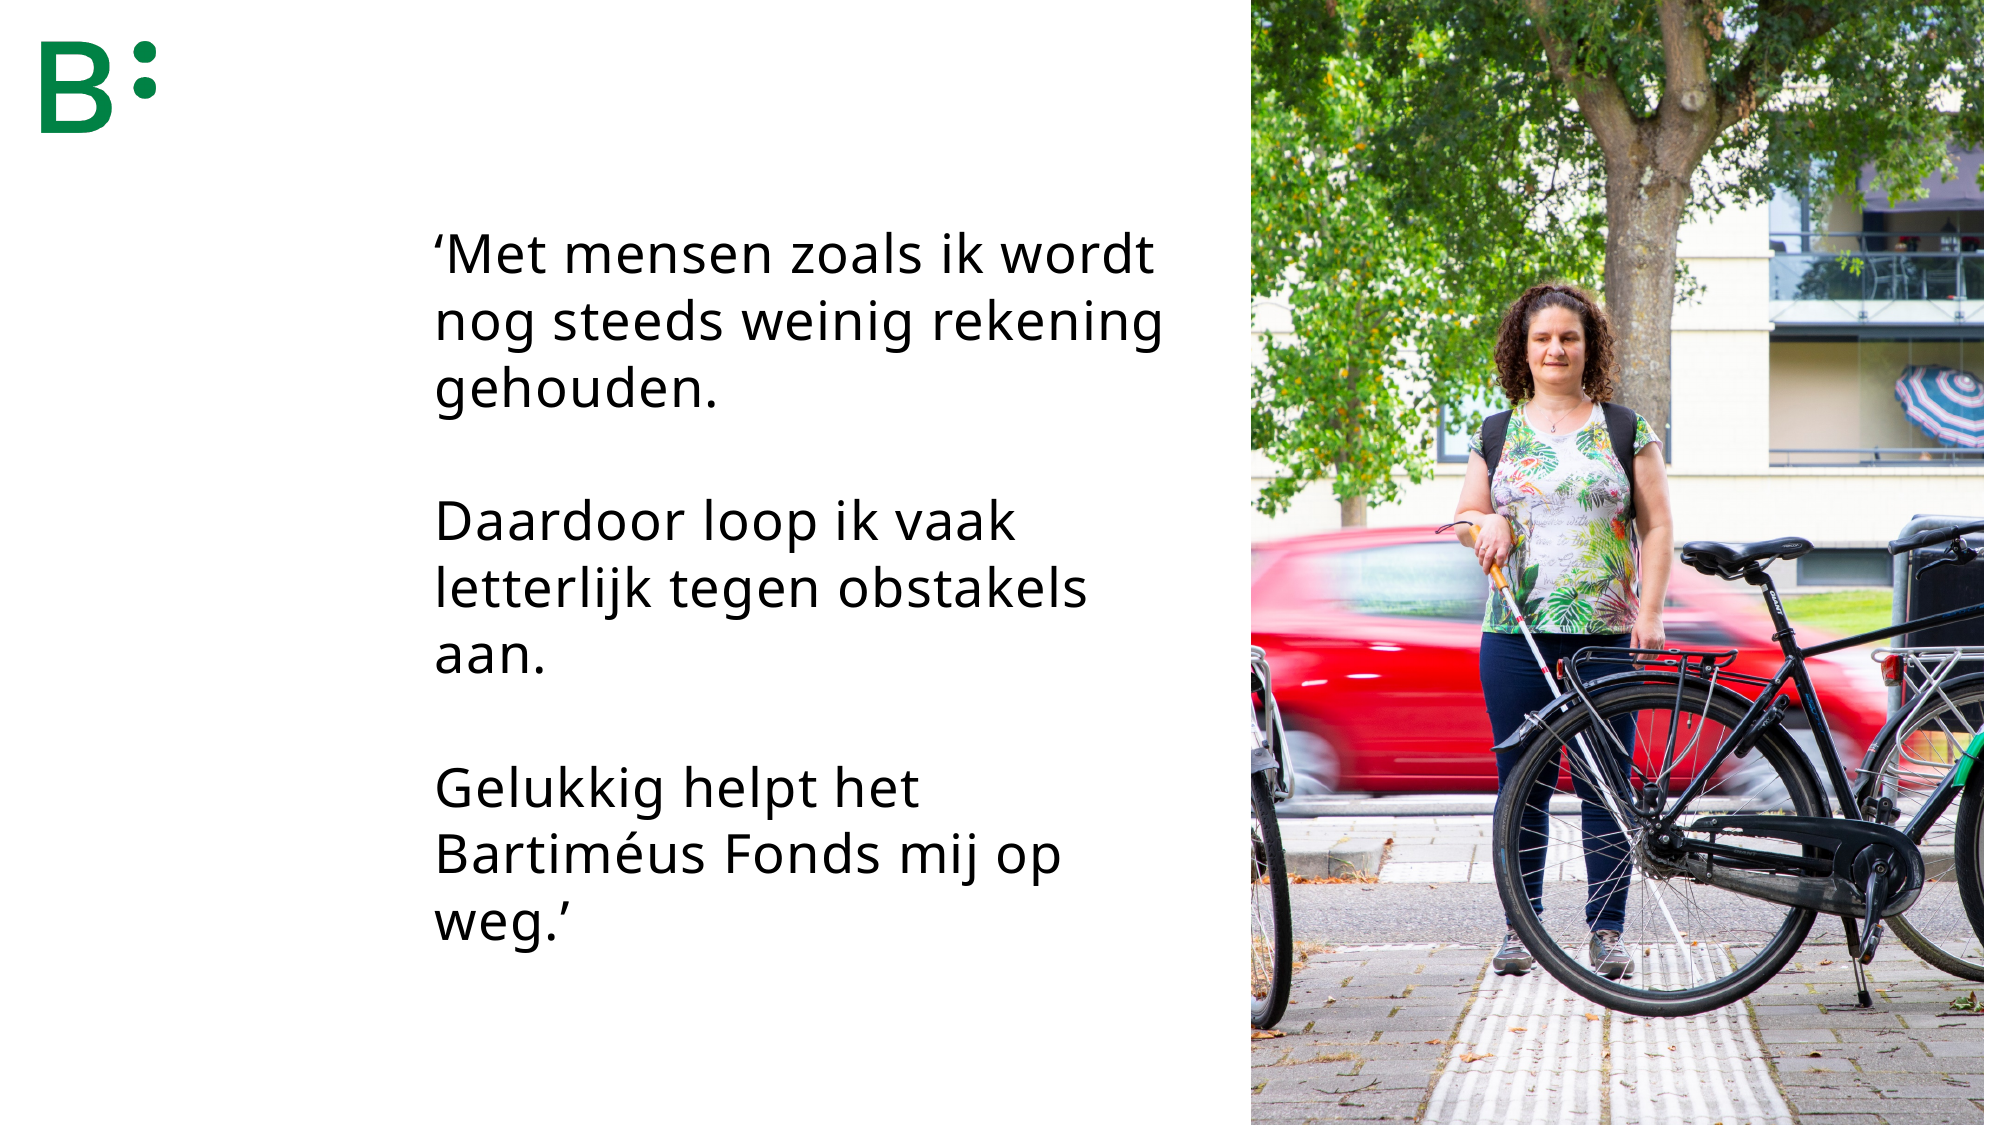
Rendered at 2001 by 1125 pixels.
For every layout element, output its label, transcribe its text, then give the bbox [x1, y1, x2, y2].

picture [41, 41, 156, 133]
list ‘Met mensen zoals ik wordt nog steeds weinig rekening gehouden. Daardoor loop ik vaak letterlijk tegen obstakels aan. Gelukkig helpt het Bartiméus Fonds mij op weg.’ [419, 210, 1204, 953]
picture [1251, 0, 1984, 1125]
